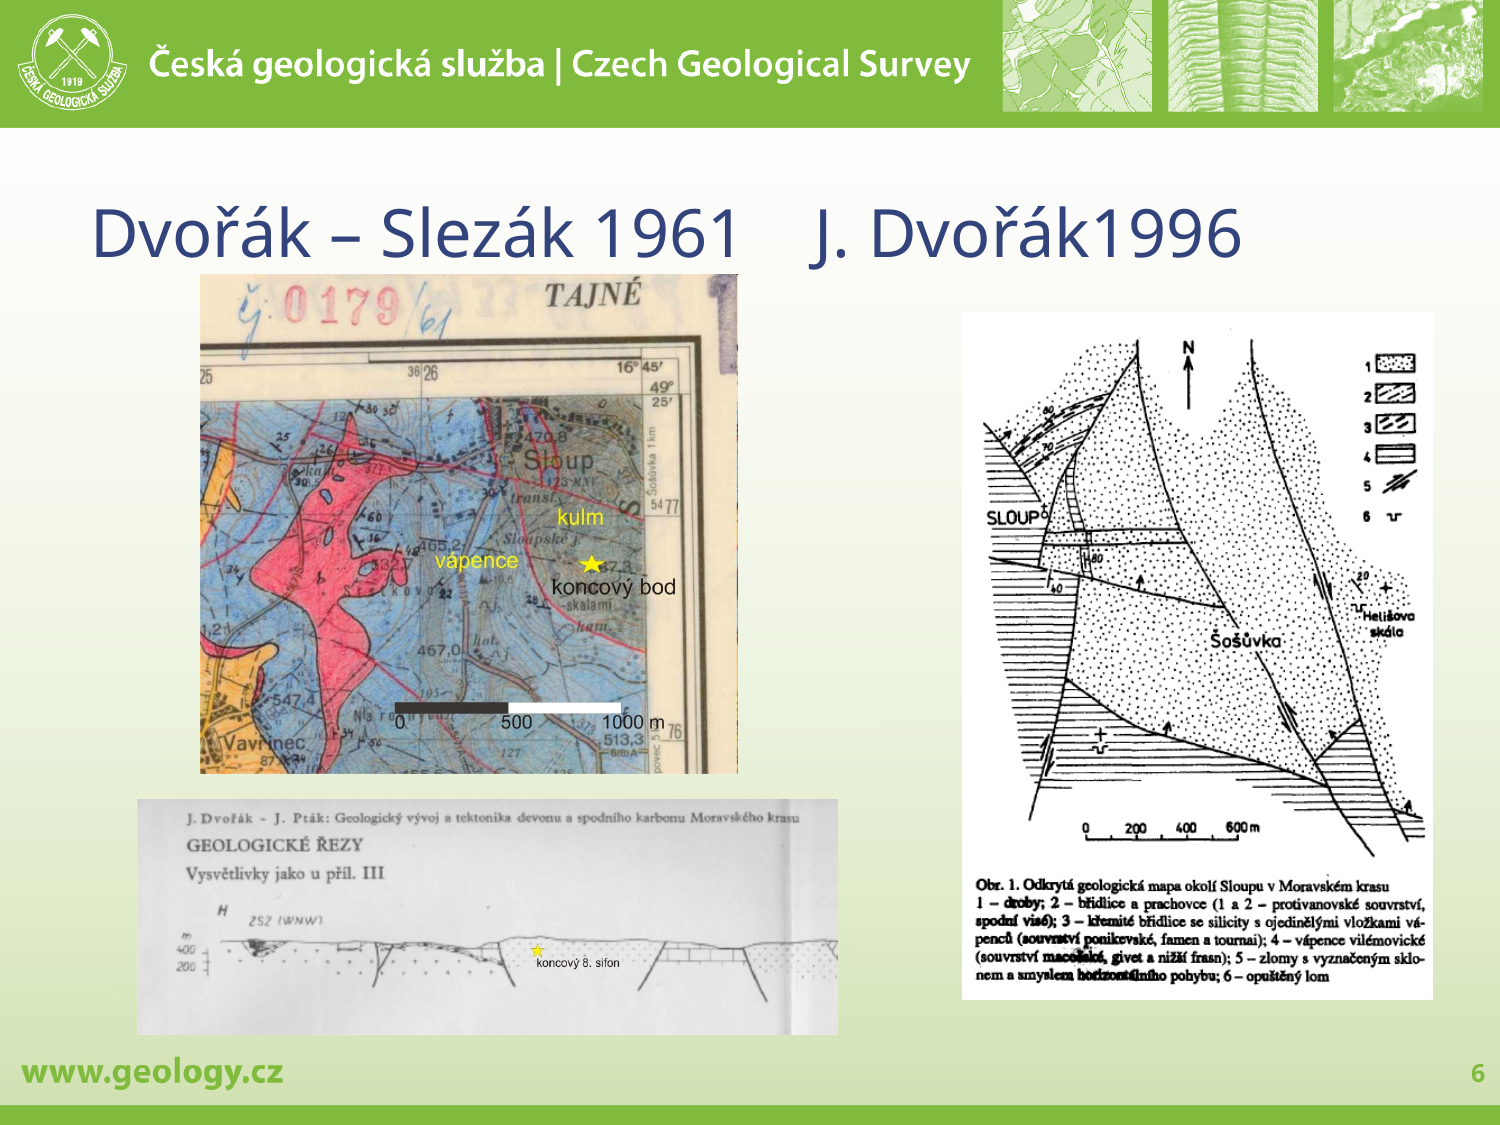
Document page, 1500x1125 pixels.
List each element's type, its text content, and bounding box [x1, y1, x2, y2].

title Dvořák – Slezák 1961 J. Dvořák1996 [75, 137, 1500, 325]
picture [0, 0, 1500, 1125]
